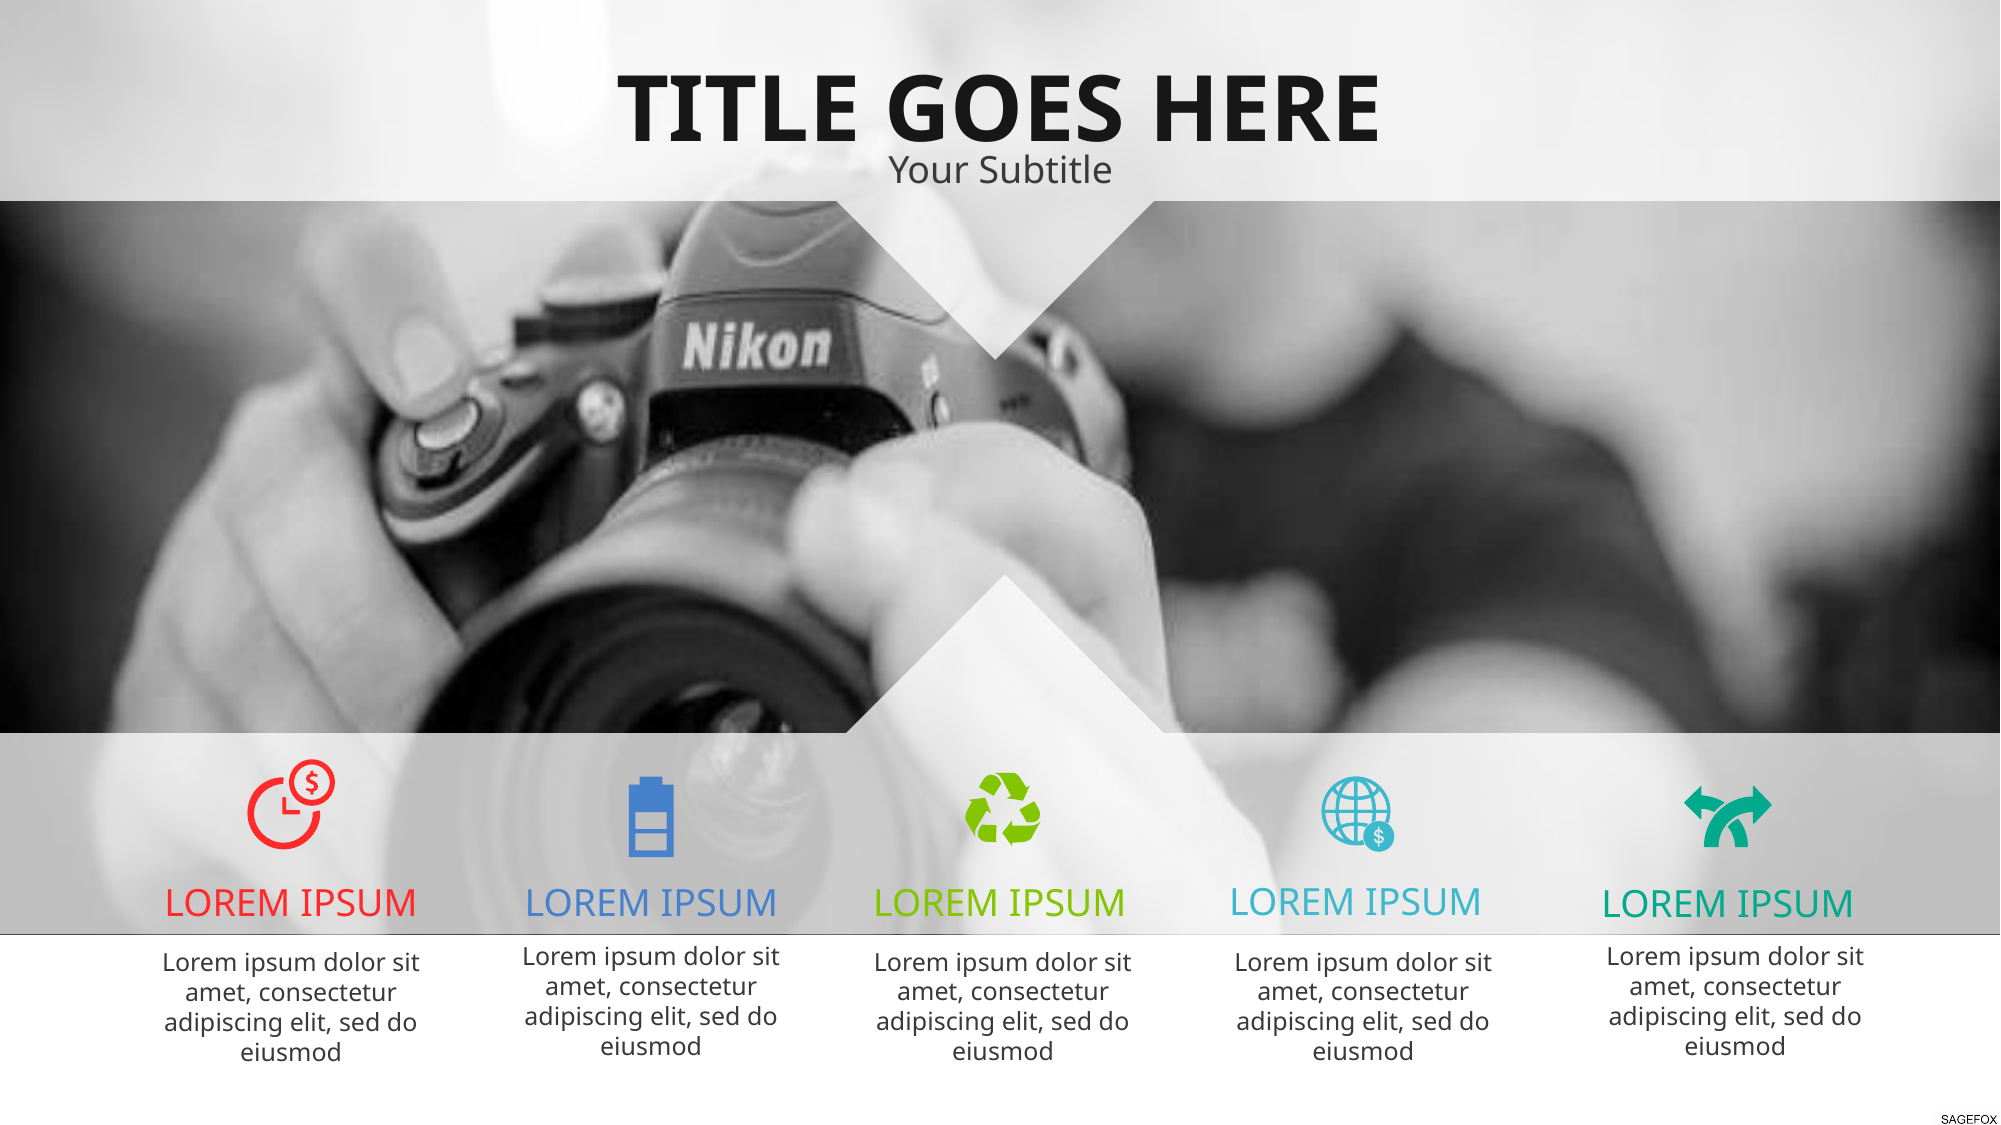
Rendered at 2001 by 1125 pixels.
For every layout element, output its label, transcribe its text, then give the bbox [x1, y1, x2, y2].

text_box [0, 572, 2000, 936]
text_box [978, 772, 1030, 801]
text_box Lorem ipsum dolor sit amet, consectetur adipiscing elit, sed do eiusmod [1585, 935, 1886, 1065]
text_box [1019, 801, 1041, 823]
text_box Lorem ipsum dolor sit amet, consectetur adipiscing elit, sed do eiusmod [1213, 940, 1514, 1071]
text_box [0, 202, 2000, 732]
text_box [1002, 820, 1041, 847]
text_box LOREM IPSUM [501, 871, 802, 931]
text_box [548, 42, 1452, 199]
text_box [965, 797, 992, 837]
text_box [977, 824, 997, 843]
text_box LOREM IPSUM [849, 871, 1150, 931]
text_box Lorem ipsum dolor sit amet, consectetur adipiscing elit, sed do eiusmod [141, 941, 442, 1072]
text_box [628, 776, 674, 858]
text_box [1684, 786, 1772, 848]
text_box LOREM IPSUM [141, 871, 442, 931]
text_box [1321, 776, 1395, 852]
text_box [247, 759, 335, 850]
text_box [0, 0, 2000, 362]
text_box Lorem ipsum dolor sit amet, consectetur adipiscing elit, sed do eiusmod [501, 935, 802, 1065]
picture [1938, 1114, 1999, 1125]
text_box Lorem ipsum dolor sit amet, consectetur adipiscing elit, sed do eiusmod [853, 940, 1154, 1071]
text_box LOREM IPSUM [1205, 870, 1506, 930]
text_box LOREM IPSUM [1577, 872, 1878, 932]
